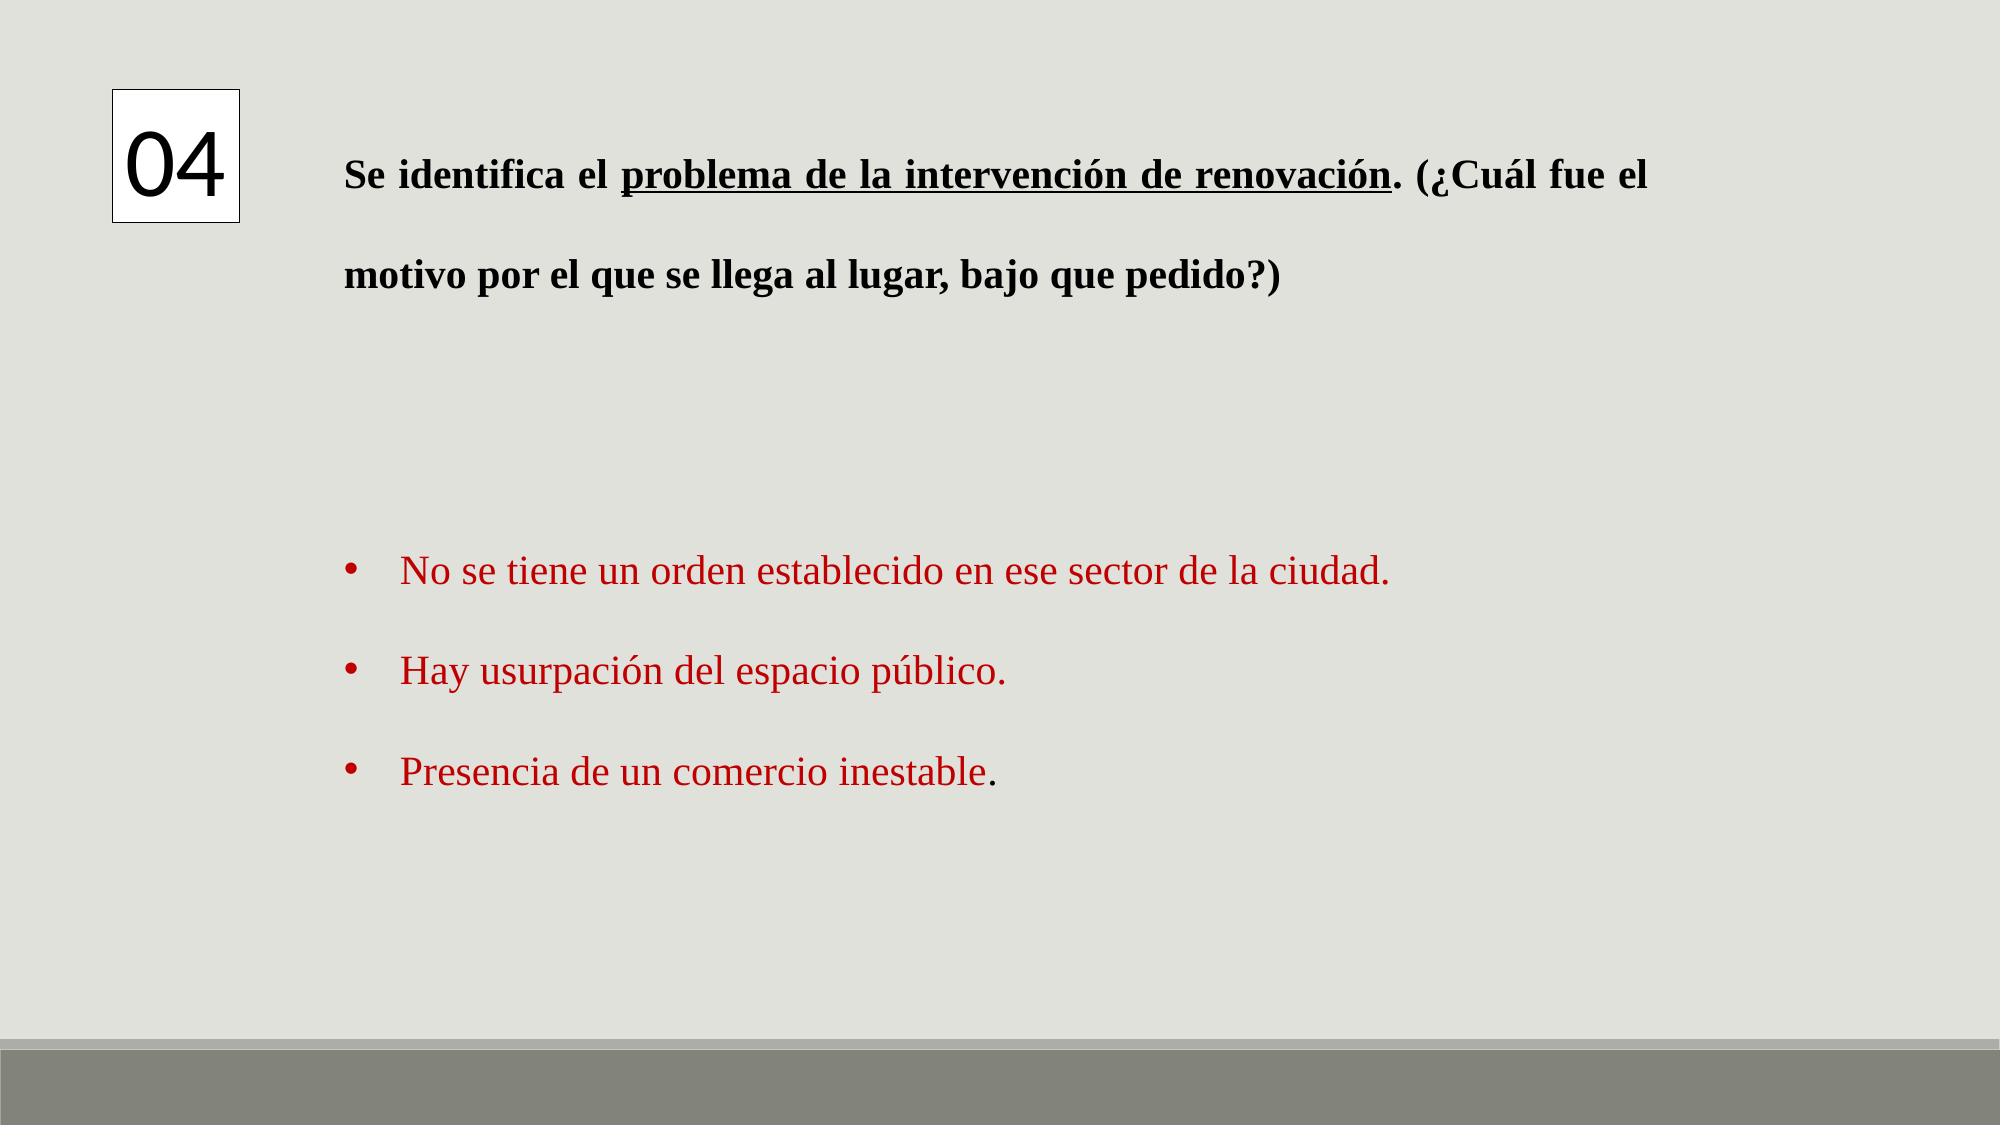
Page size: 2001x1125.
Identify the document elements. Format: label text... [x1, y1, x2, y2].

text_box 04 [111, 89, 240, 223]
text_box Se identifica el problema de la intervención de renovación. (¿Cuál fue el motivo por el que se llega al lugar, bajo que pedido?) [328, 89, 1663, 305]
text_box No se tiene un orden establecido en ese sector de la ciudad. Hay usurpación del espacio público. Presencia de un comercio inestable. [328, 485, 1605, 801]
